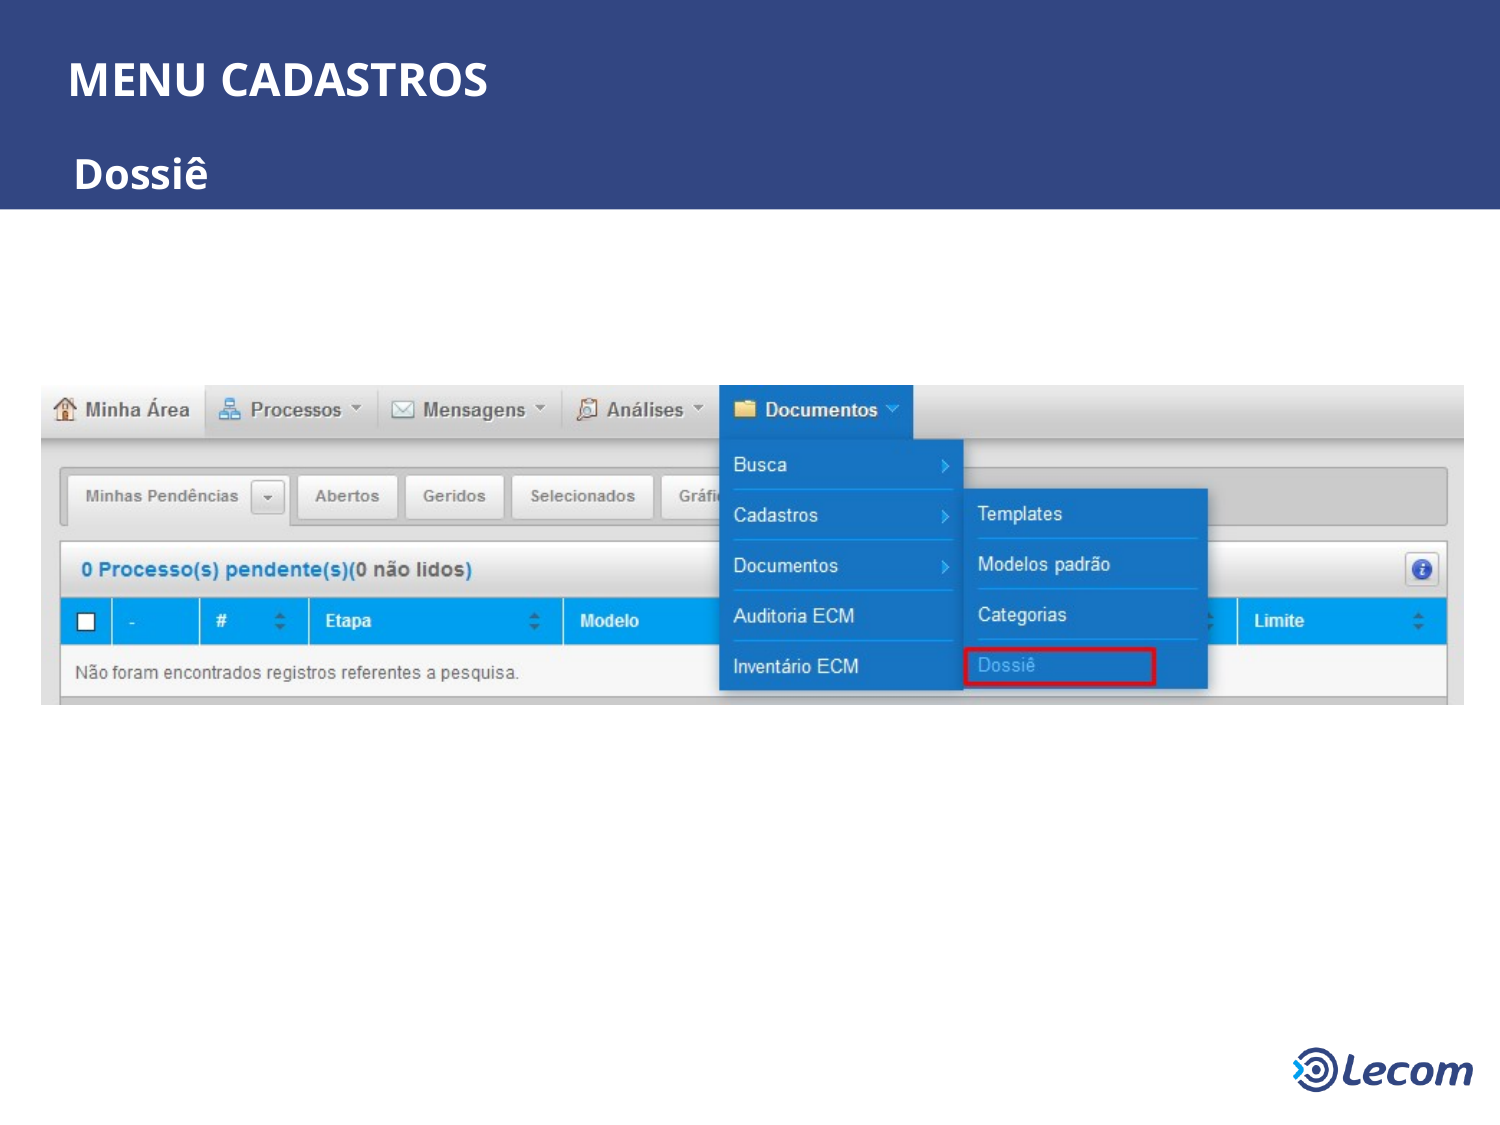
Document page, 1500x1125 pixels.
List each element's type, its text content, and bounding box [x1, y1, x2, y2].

text_box Dossiê [58, 117, 1055, 205]
text_box MENU CADASTROS [53, 42, 1283, 113]
picture [1293, 1046, 1473, 1093]
picture [40, 385, 1464, 705]
